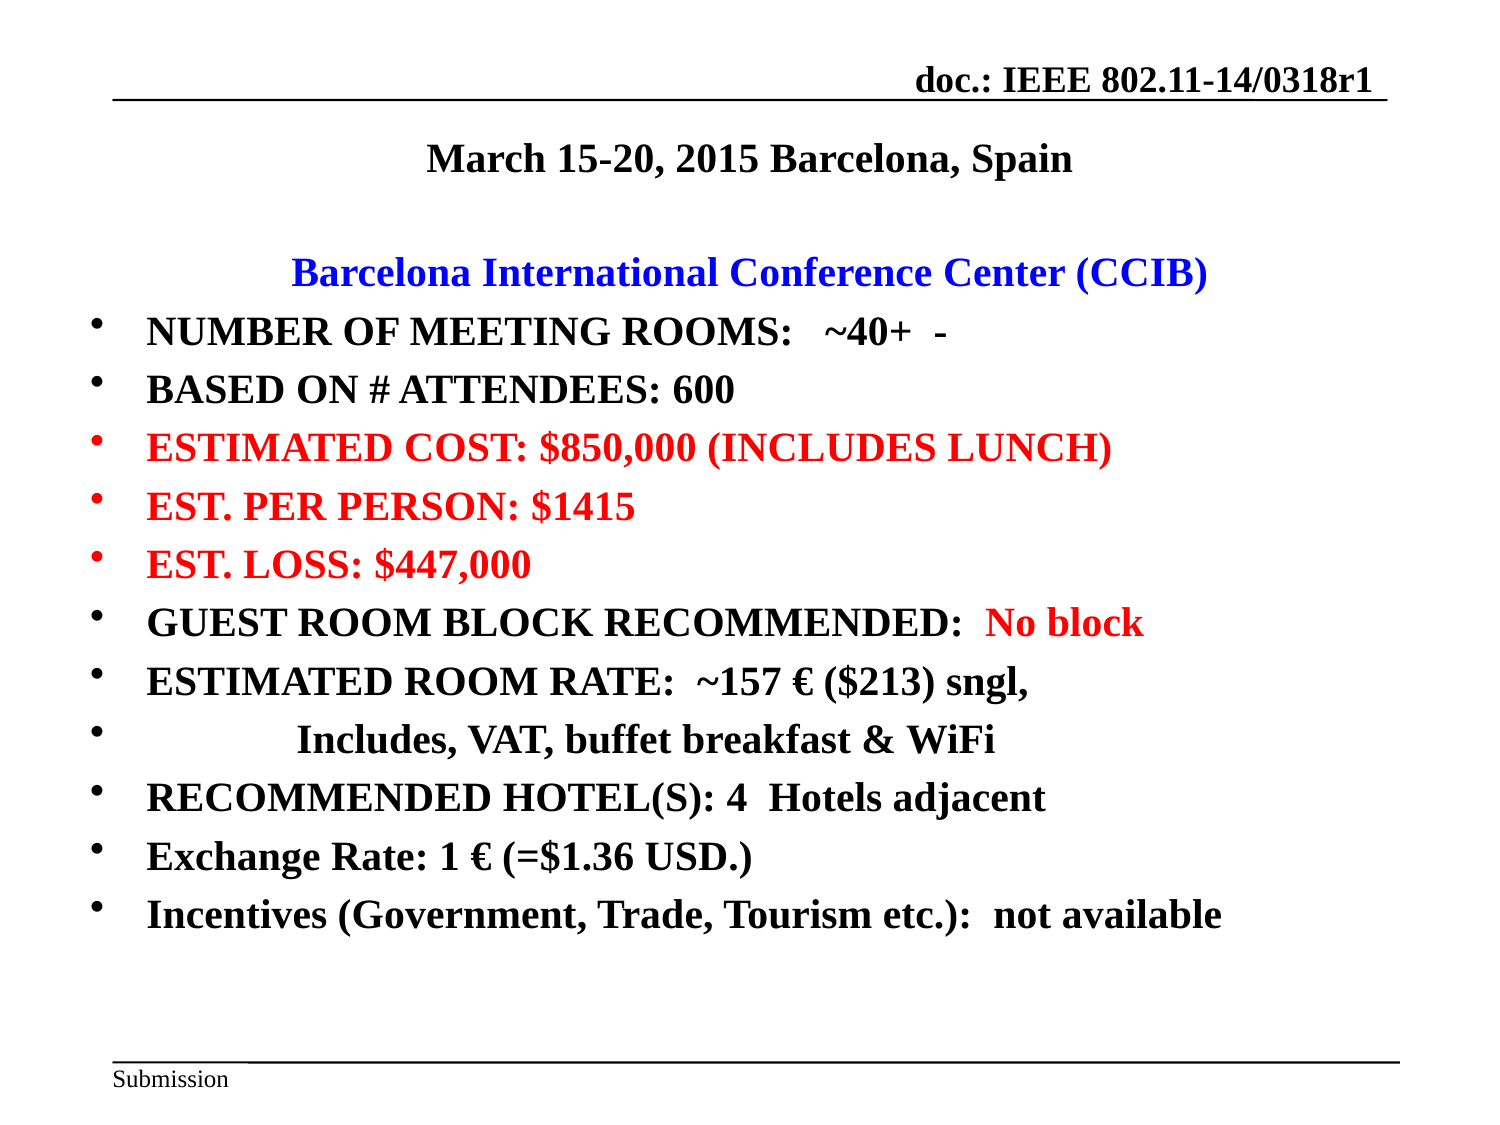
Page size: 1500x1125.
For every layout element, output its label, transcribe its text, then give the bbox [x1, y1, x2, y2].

title March 15-20, 2015 Barcelona, Spain [74, 99, 1426, 213]
list Barcelona International Conference Center (CCIB) NUMBER OF MEETING ROOMS: ~40+ - BASED ON # ATTENDEES: 600 Estimated Cost: $850,000 (Includes Lunch) Est. Per Person: $1415 Est. Loss: $447,000 GUEST ROOM BLOCK RECOMMENDED: No block ESTIMATED ROOM RATE: ~157 € ($213) sngl, Includes, VAT, buffet breakfast & WiFi RECOMMENDED HOTEL(S): 4 Hotels adjacent Exchange Rate: 1 € (=$1.36 USD.) Incentives (Government, Trade, Tourism etc.): not available [74, 237, 1426, 1073]
